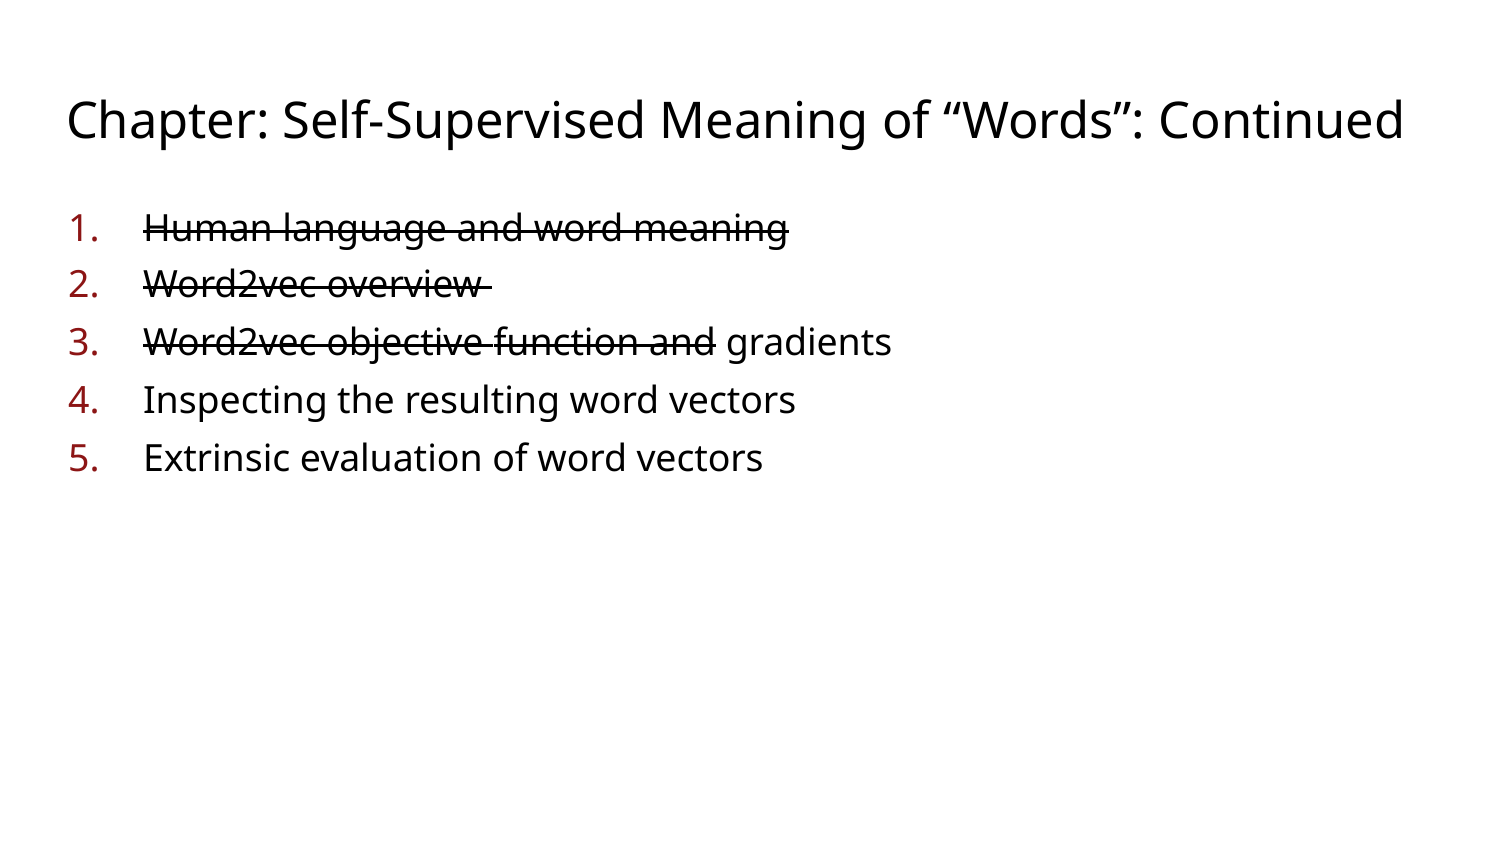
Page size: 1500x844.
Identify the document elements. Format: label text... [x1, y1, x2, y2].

list Human language and word meaning Word2vec overview Word2vec objective function and gradients Inspecting the resulting word vectors Extrinsic evaluation of word vectors [51, 189, 1449, 750]
title Chapter: Self-Supervised Meaning of “Words”: Continued [51, 72, 1449, 167]
